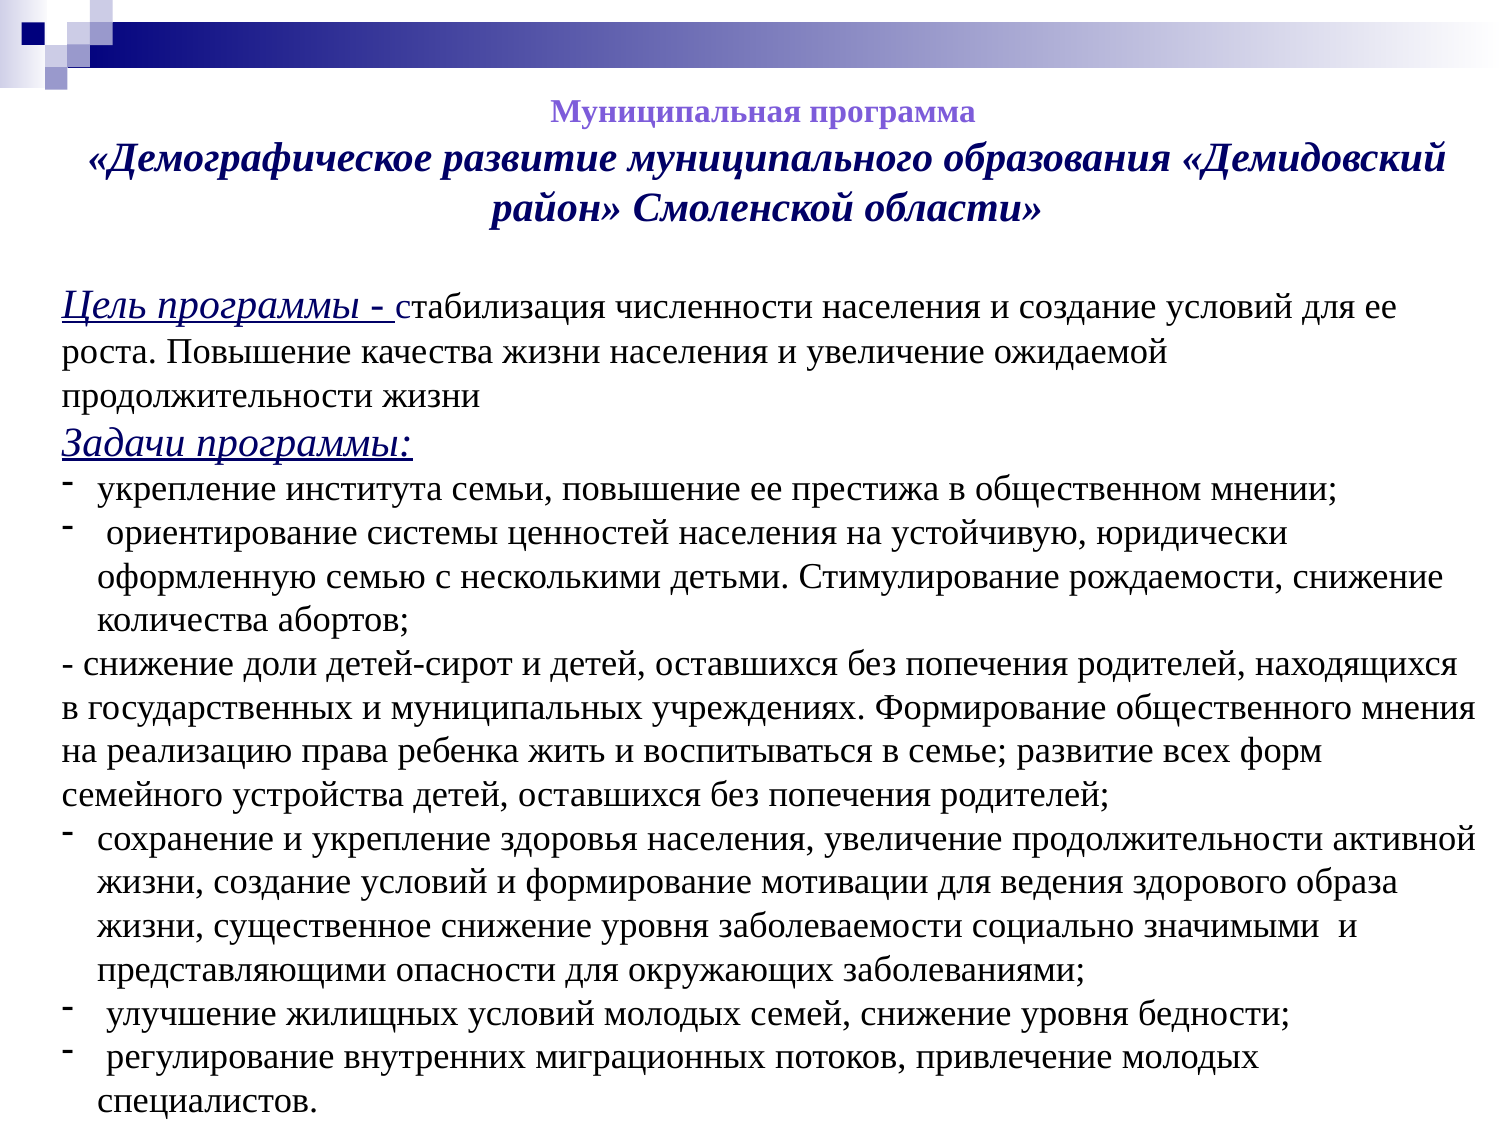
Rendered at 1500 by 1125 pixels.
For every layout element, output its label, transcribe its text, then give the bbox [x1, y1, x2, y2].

text_box Цель программы - стабилизация численности населения и создание условий для ее роста. Повышение качества жизни населения и увеличение ожидаемой продолжительности жизни Задачи программы: укрепление института семьи, повышение ее престижа в общественном мнении; ориентирование системы ценностей населения на устойчивую, юридически оформленную семью с несколькими детьми. Стимулирование рождаемости, снижение количества абортов; - снижение доли детей-сирот и детей, оставшихся без попечения родителей, находящихся в государственных и муниципальных учреждениях. Формирование общественного мнения на реализацию права ребенка жить и воспитываться в семье; развитие всех форм семейного устройства детей, оставшихся без попечения родителей; сохранение и укрепление здоровья населения, увеличение продолжительности активной жизни, создание условий и формирование мотивации для ведения здорового образа жизни, существенное снижение уровня заболеваемости социально значимыми и представляющими опасности для окружающих заболеваниями; улучшение жилищных условий молодых семей, снижение уровня бедности; регулирование внутренних миграционных потоков, привлечение молодых специалистов. [46, 269, 1500, 1125]
text_box Муниципальная программа «Демографическое развитие муниципального образования «Демидовский район» Смоленской области» [35, 81, 1500, 237]
